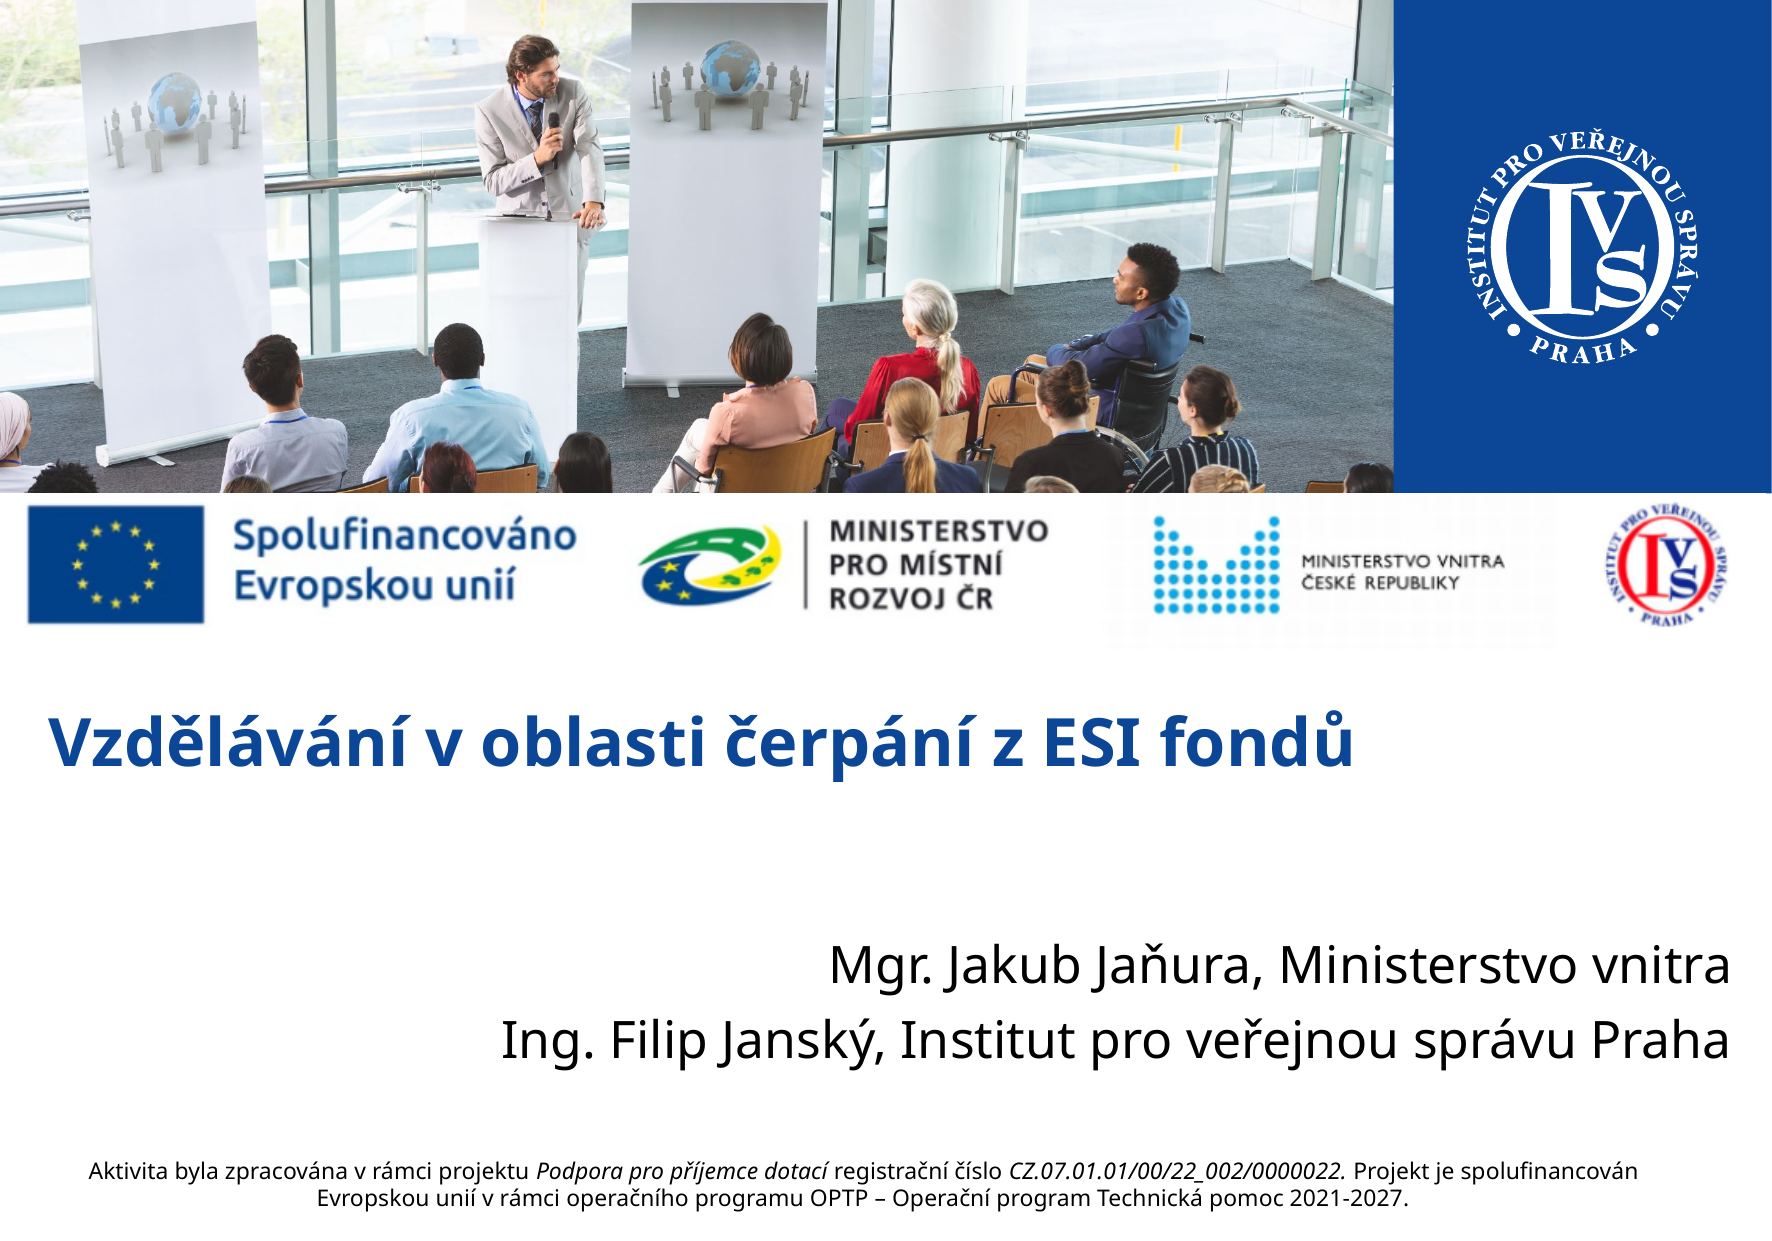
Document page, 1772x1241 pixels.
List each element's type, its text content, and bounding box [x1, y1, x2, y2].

text_box Aktivita byla zpracována v rámci projektu Podpora pro příjemce dotací registrační číslo CZ.07.01.01/00/22_002/0000022. Projekt je spolufinancován Evropskou unií v rámci operačního programu OPTP – Operační program Technická pomoc 2021-2027. [59, 1149, 1669, 1219]
picture [0, 0, 1766, 649]
list Mgr. Jakub Jaňura, Ministerstvo vnitra Ing. Filip Janský, Institut pro veřejnou správu Praha [105, 931, 1748, 1150]
title Vzdělávání v oblasti čerpání z ESI fondů [33, 701, 1643, 791]
